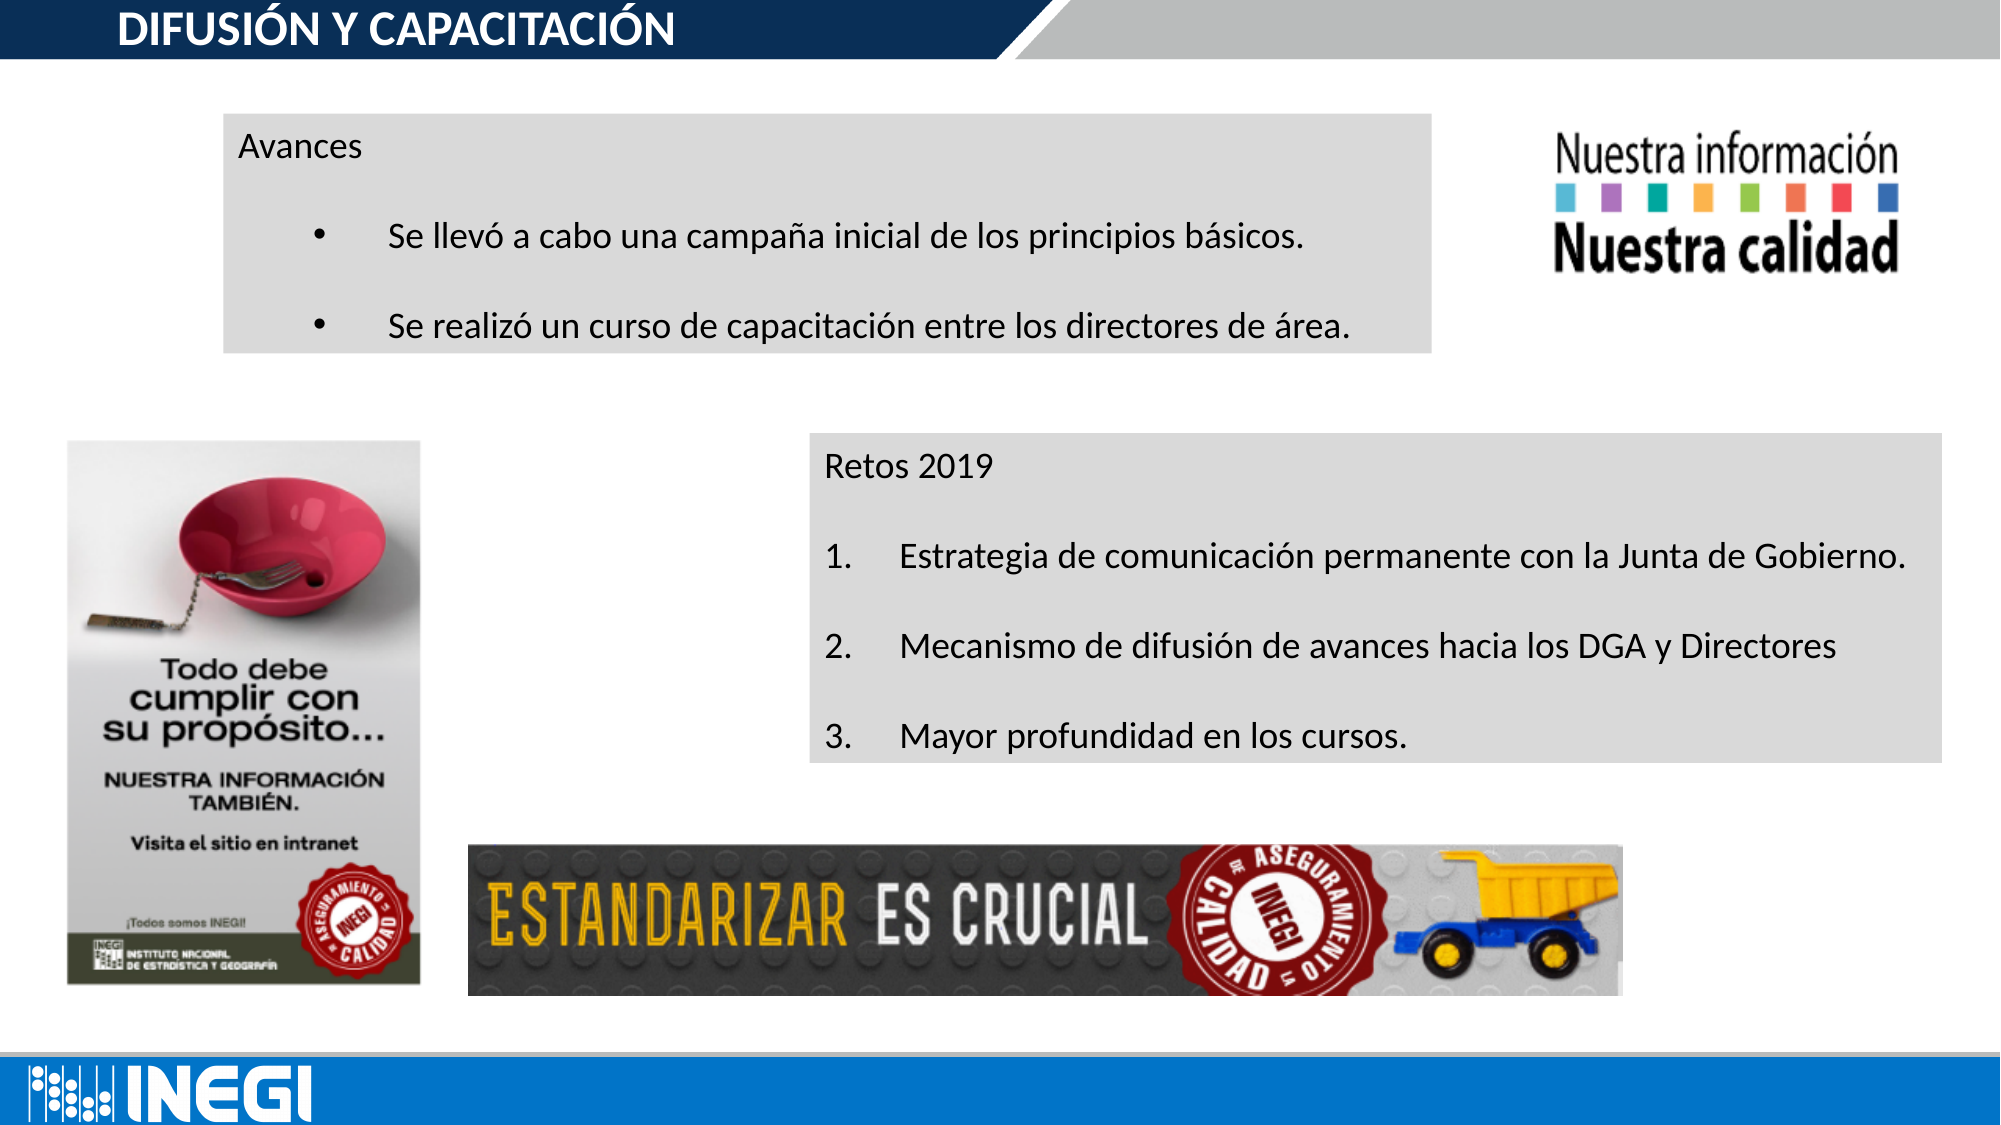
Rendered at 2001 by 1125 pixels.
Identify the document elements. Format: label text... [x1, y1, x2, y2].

picture [1550, 124, 1905, 280]
text_box Avances Se llevó a cabo una campaña inicial de los principios básicos. Se realizó un curso de capacitación entre los directores de área. [223, 113, 1432, 354]
picture [0, 1051, 2000, 1125]
picture [33, 424, 450, 998]
picture [0, 0, 2000, 60]
picture [468, 844, 1623, 996]
text_box DIFUSIÓN Y CAPACITACIÓN [102, 60, 828, 64]
text_box Retos 2019 Estrategia de comunicación permanente con la Junta de Gobierno. Mecanismo de difusión de avances hacia los DGA y Directores Mayor profundidad en los cursos. [809, 433, 1942, 763]
